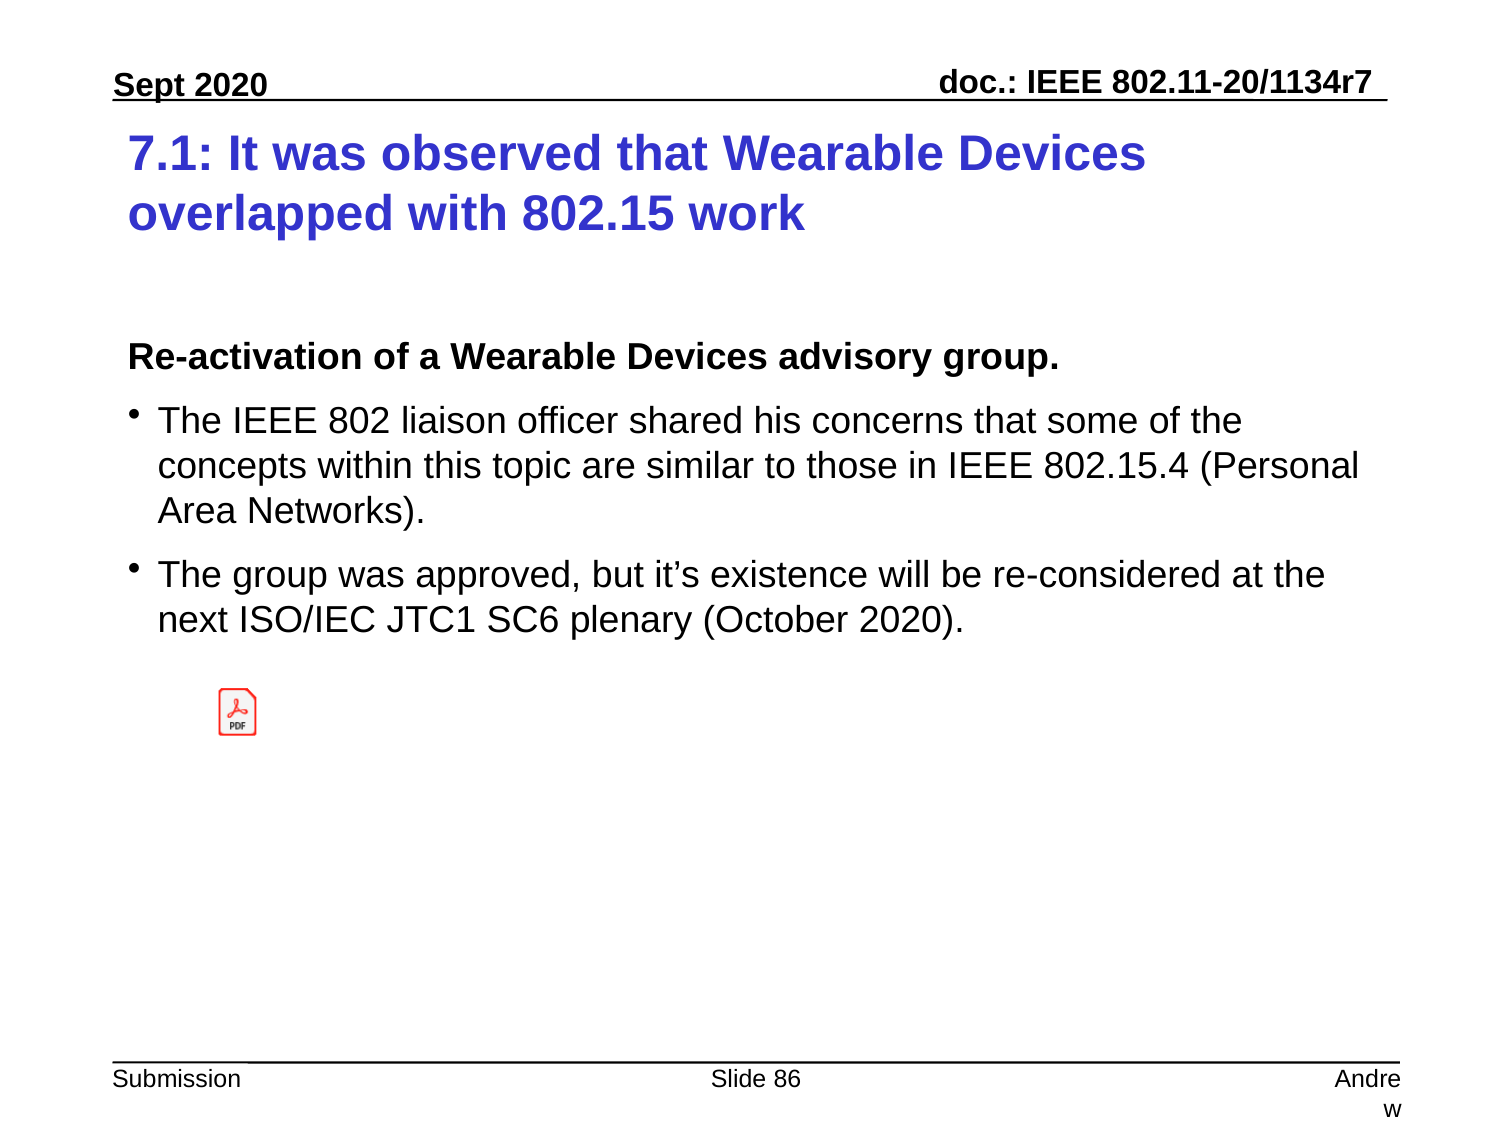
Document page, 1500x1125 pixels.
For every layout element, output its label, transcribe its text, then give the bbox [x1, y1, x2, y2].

title 7.1: It was observed that Wearable Devices overlapped with 802.15 work [112, 112, 1388, 288]
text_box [205, 687, 269, 820]
slide_number Slide 86 [709, 1061, 803, 1093]
list Re-activation of a Wearable Devices advisory group. The IEEE 802 liaison officer shared his concerns that some of the concepts within this topic are similar to those in IEEE 802.15.4 (Personal Area Networks). The group was approved, but it’s existence will be re-considered at the next ISO/IEC JTC1 SC6 plenary (October 2020). [112, 324, 1388, 1000]
footer Andrew Myles, Cisco [1320, 1061, 1402, 1093]
